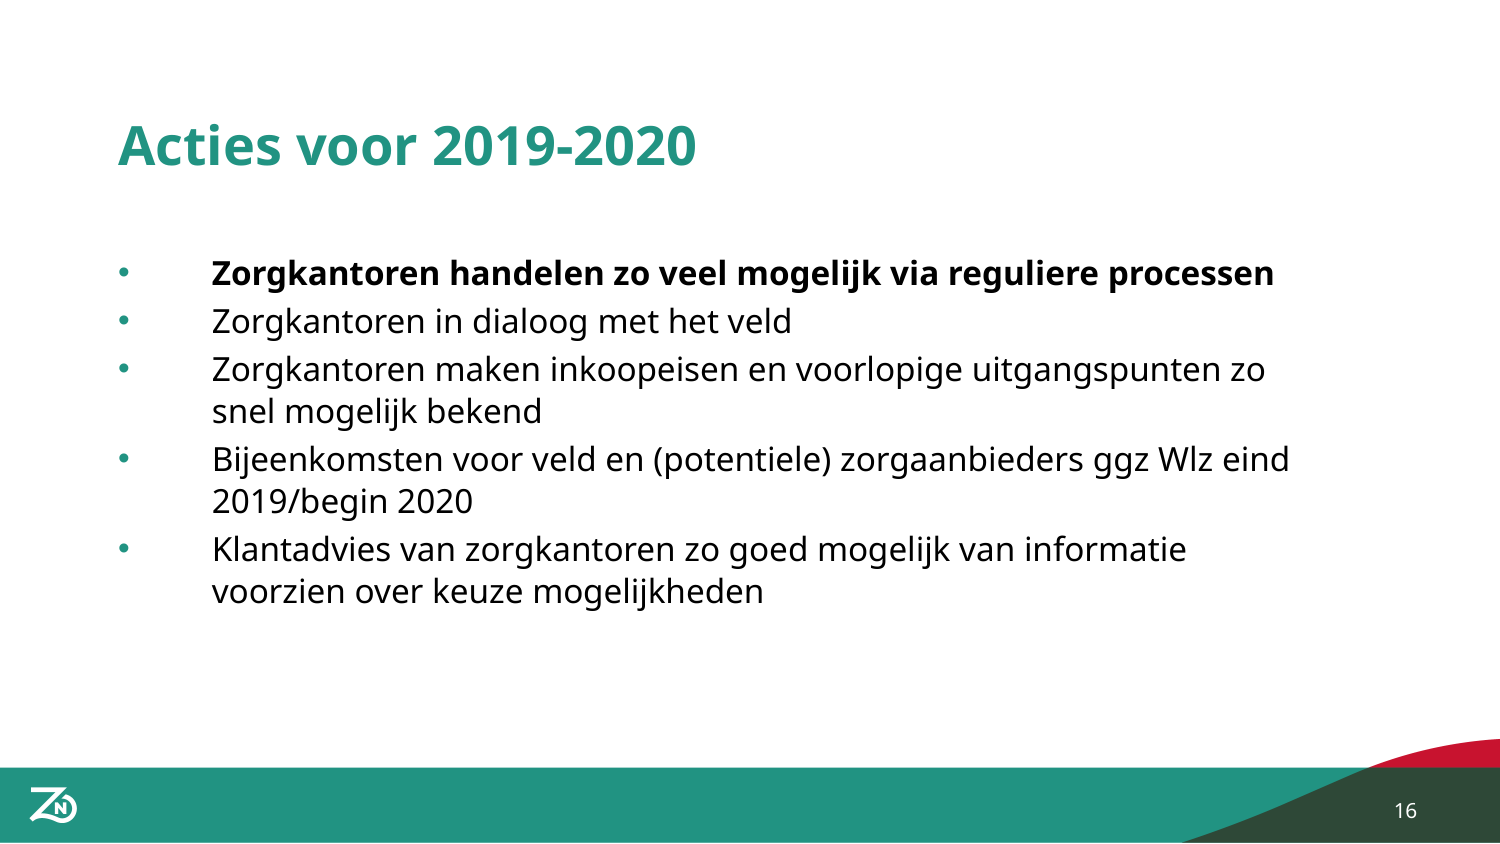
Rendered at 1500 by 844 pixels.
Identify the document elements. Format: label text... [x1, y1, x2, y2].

title Acties voor 2019-2020 [118, 47, 1193, 178]
slide_number 16 [1358, 797, 1418, 821]
list Zorgkantoren handelen zo veel mogelijk via reguliere processen Zorgkantoren in dialoog met het veld Zorgkantoren maken inkoopeisen en voorlopige uitgangspunten zo snel mogelijk bekend Bijeenkomsten voor veld en (potentiele) zorgaanbieders ggz Wlz eind 2019/begin 2020 Klantadvies van zorgkantoren zo goed mogelijk van informatie voorzien over keuze mogelijkheden [118, 206, 1328, 727]
picture [0, 731, 1500, 843]
